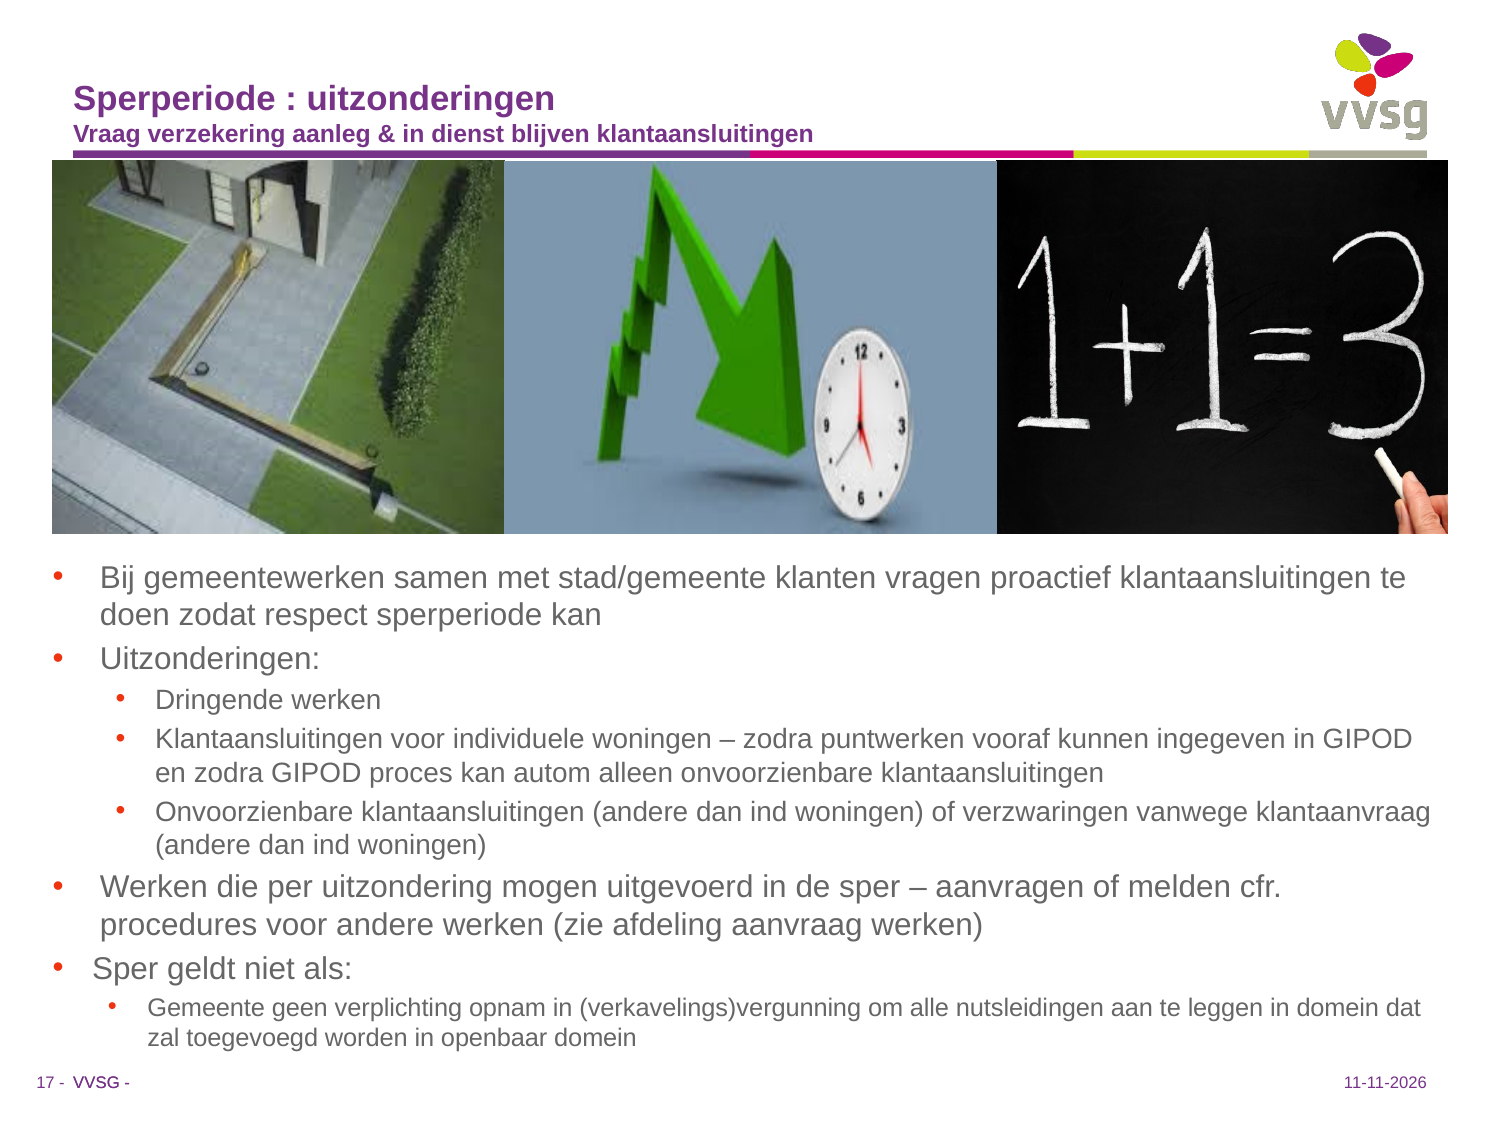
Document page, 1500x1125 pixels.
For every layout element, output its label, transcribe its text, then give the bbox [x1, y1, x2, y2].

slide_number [1309, 1071, 1427, 1093]
list Bij gemeentewerken samen met stad/gemeente klanten vragen proactief klantaansluitingen te doen zodat respect sperperiode kan Uitzonderingen: Dringende werken Klantaansluitingen voor individuele woningen – zodra puntwerken vooraf kunnen ingegeven in GIPOD en zodra GIPOD proces kan autom alleen onvoorzienbare klantaansluitingen Onvoorzienbare klantaansluitingen (andere dan ind woningen) of verzwaringen vanwege klantaanvraag (andere dan ind woningen) Werken die per uitzondering mogen uitgevoerd in de sper – aanvragen of melden cfr. procedures voor andere werken (zie afdeling aanvraag werken) Sper geldt niet als: Gemeente geen verplichting opnam in (verkavelings)vergunning om alle nutsleidingen aan te leggen in domein dat zal toegevoegd worden in openbaar domein [52, 540, 1448, 1072]
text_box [52, 160, 1448, 534]
slide_number 17 - [0, 1071, 65, 1093]
title Sperperiode : uitzonderingen Vraag verzekering aanleg & in dienst blijven klantaansluitingen [73, 0, 1500, 186]
